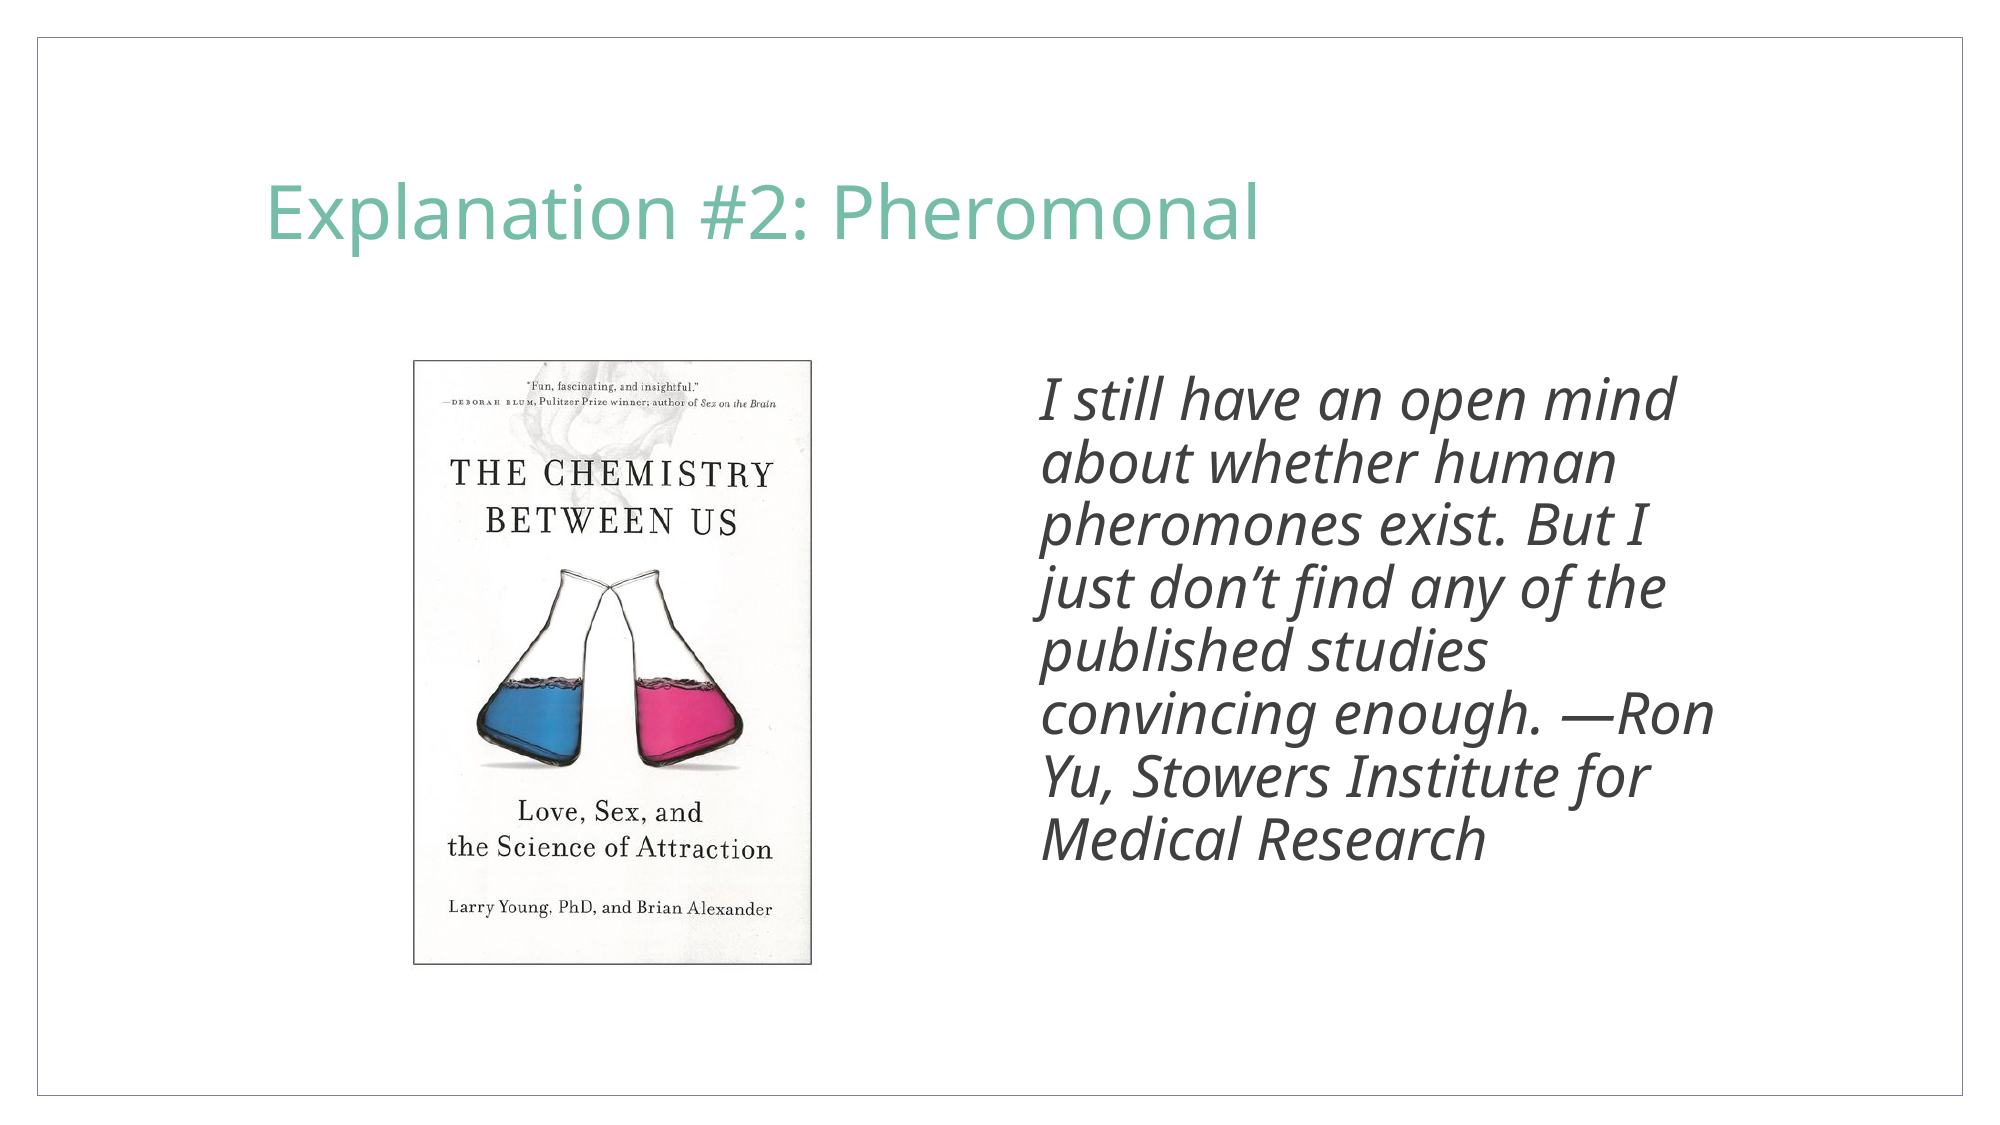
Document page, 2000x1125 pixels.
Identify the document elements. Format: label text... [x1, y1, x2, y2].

list I still have an open mind about whether human pheromones exist. But I just don’t find any of the published studies convincing enough. —Ron Yu, Stowers Institute for Medical Research [1024, 362, 1750, 1025]
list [293, 299, 931, 1025]
title Explanation #2: Pheromonal [249, 62, 1750, 263]
